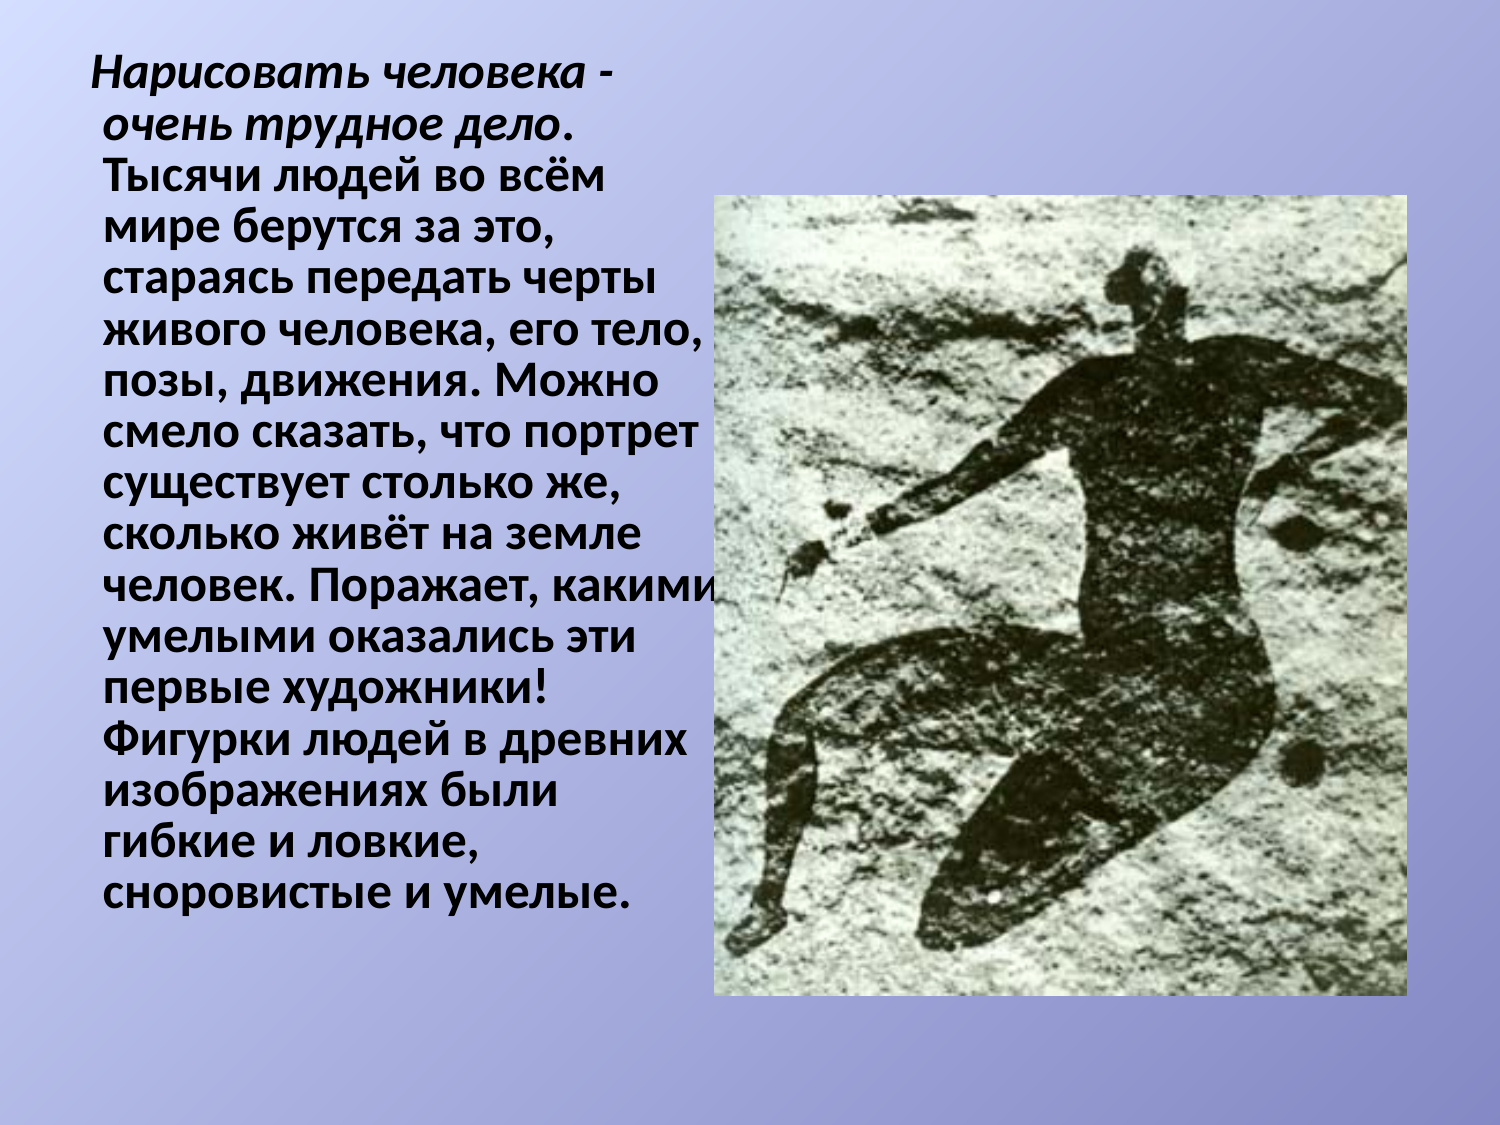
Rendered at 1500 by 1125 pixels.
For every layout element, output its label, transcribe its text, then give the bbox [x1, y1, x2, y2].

list Нарисовать человека - очень трудное дело. Тысячи людей во всём мире берутся за это, стараясь передать черты живого человека, его тело, позы, движения. Можно смело сказать, что портрет существует столько же, сколько живёт на земле человек. Поражает, какими умелыми оказались эти первые художники! Фигурки людей в древних изображениях были гибкие и ловкие, сноровистые и умелые. [29, 42, 738, 1005]
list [714, 194, 1407, 996]
